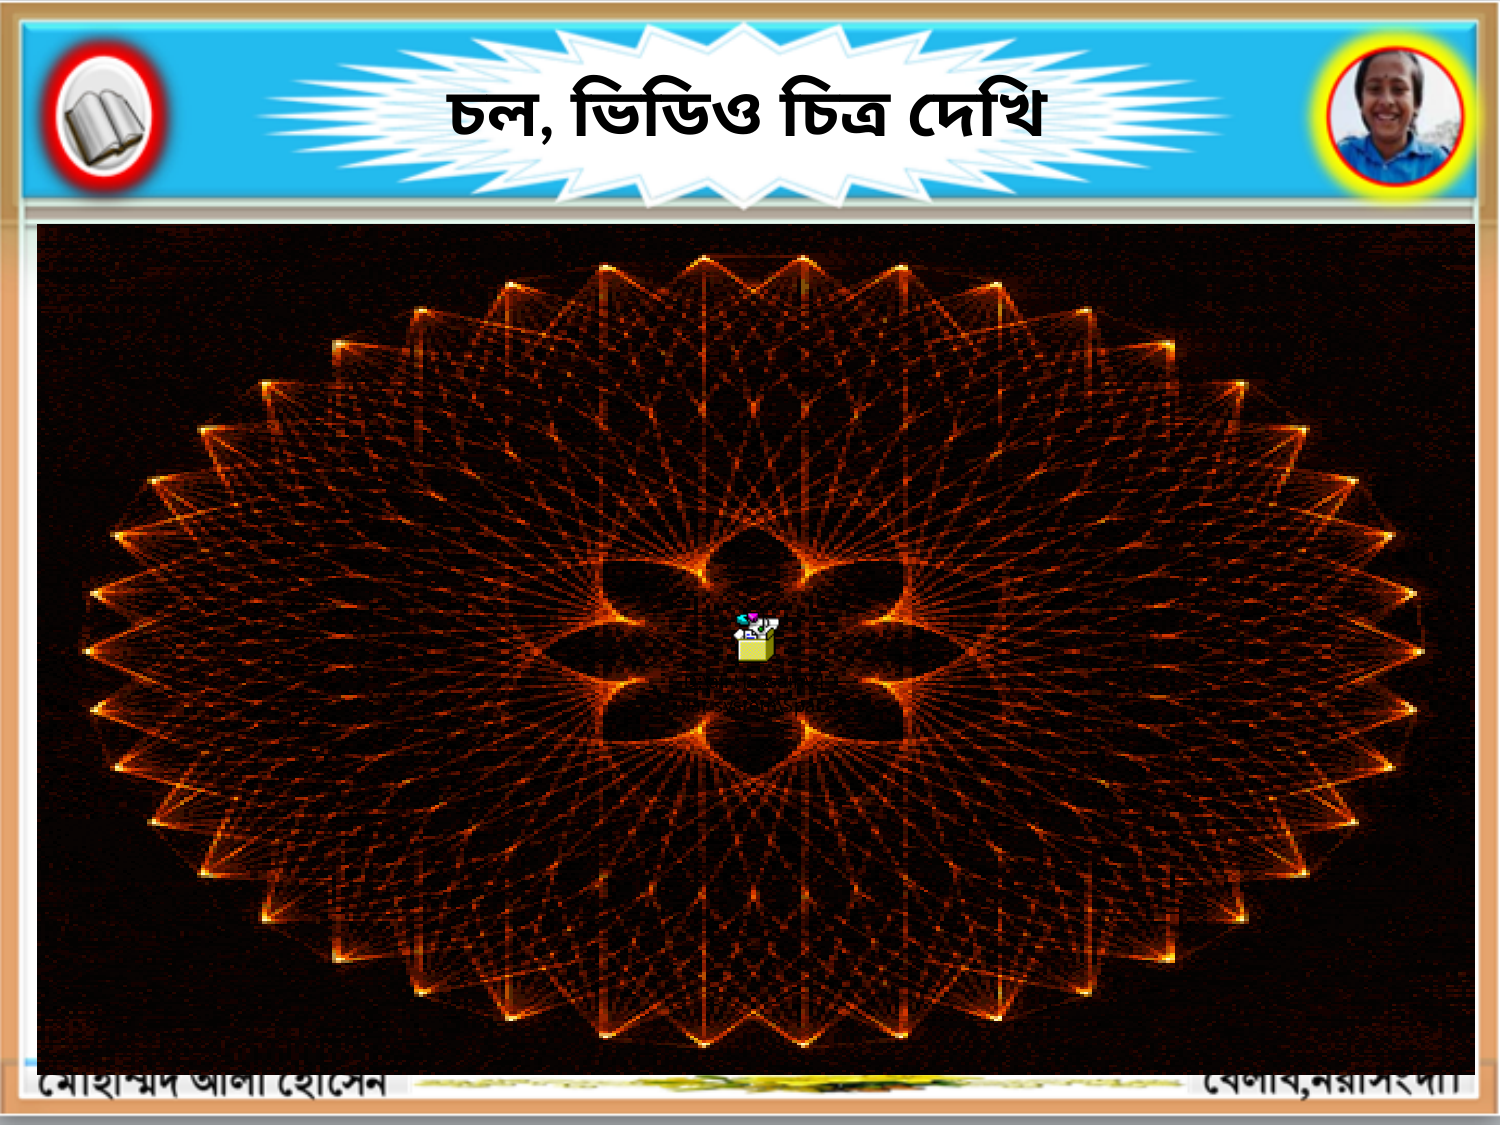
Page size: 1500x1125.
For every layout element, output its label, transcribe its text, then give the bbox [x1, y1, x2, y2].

picture [0, 0, 1500, 1125]
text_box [680, 612, 832, 740]
text_box চল, ভিডিও চিত্র দেখি [396, 62, 1116, 158]
